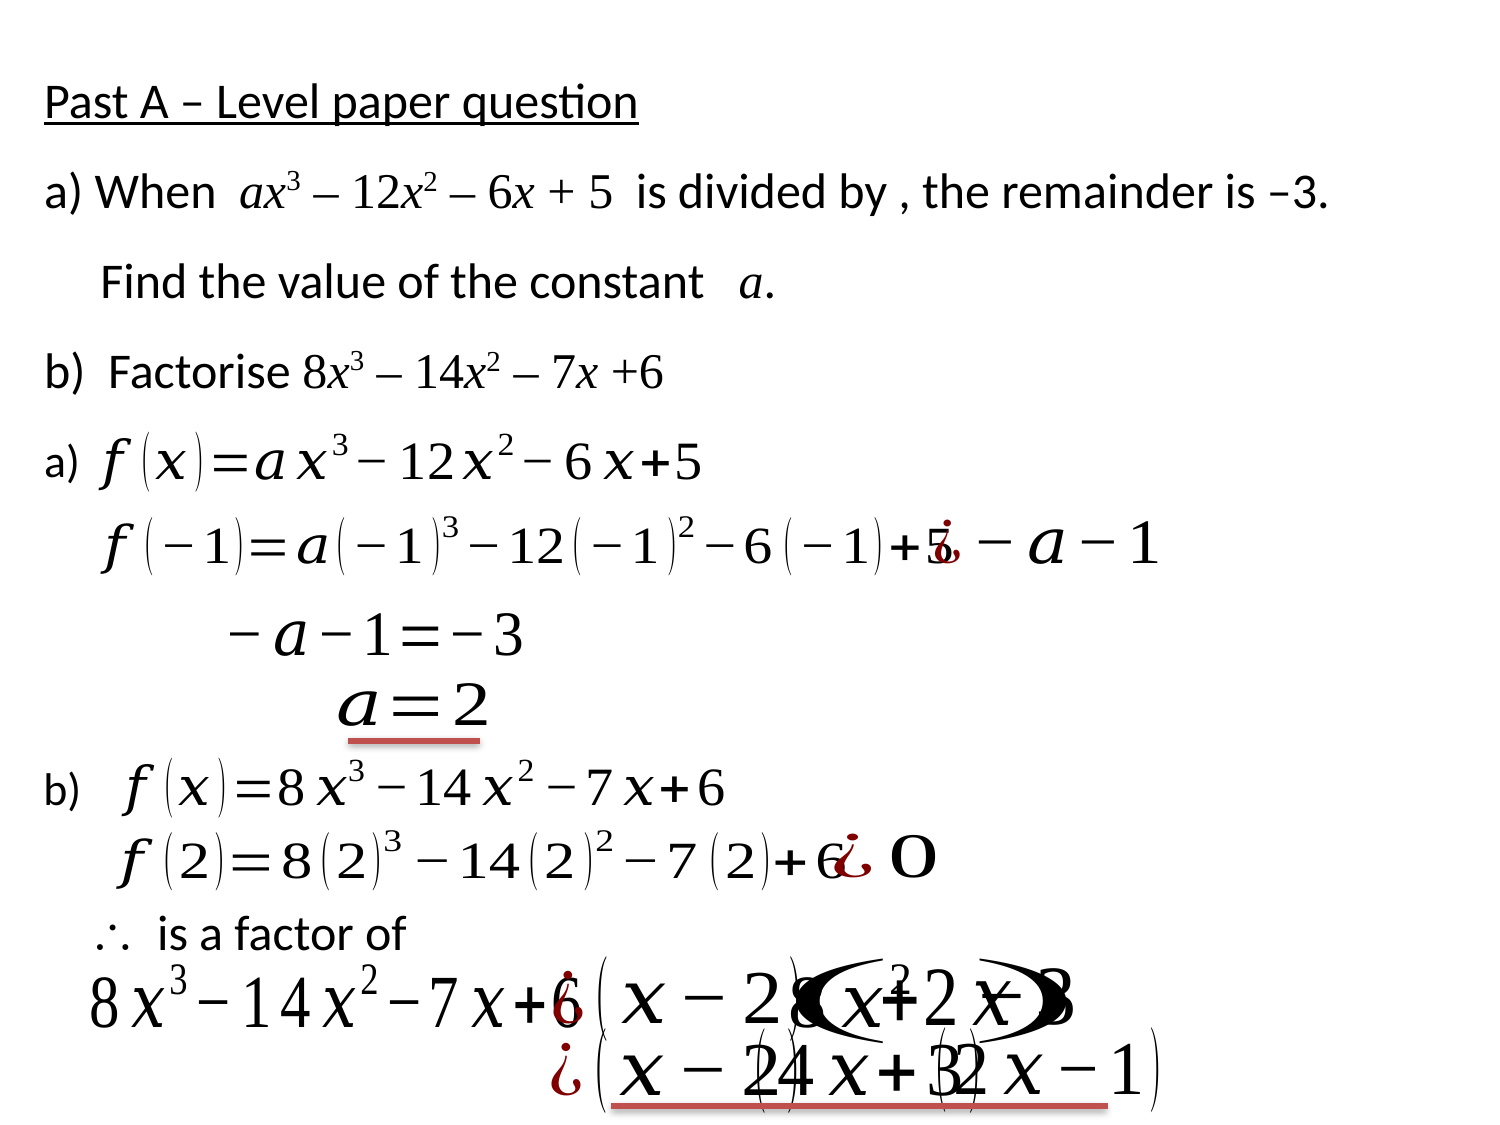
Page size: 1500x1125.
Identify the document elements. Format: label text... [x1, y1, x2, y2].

text_box b) [28, 752, 159, 823]
text_box a) [29, 424, 160, 495]
